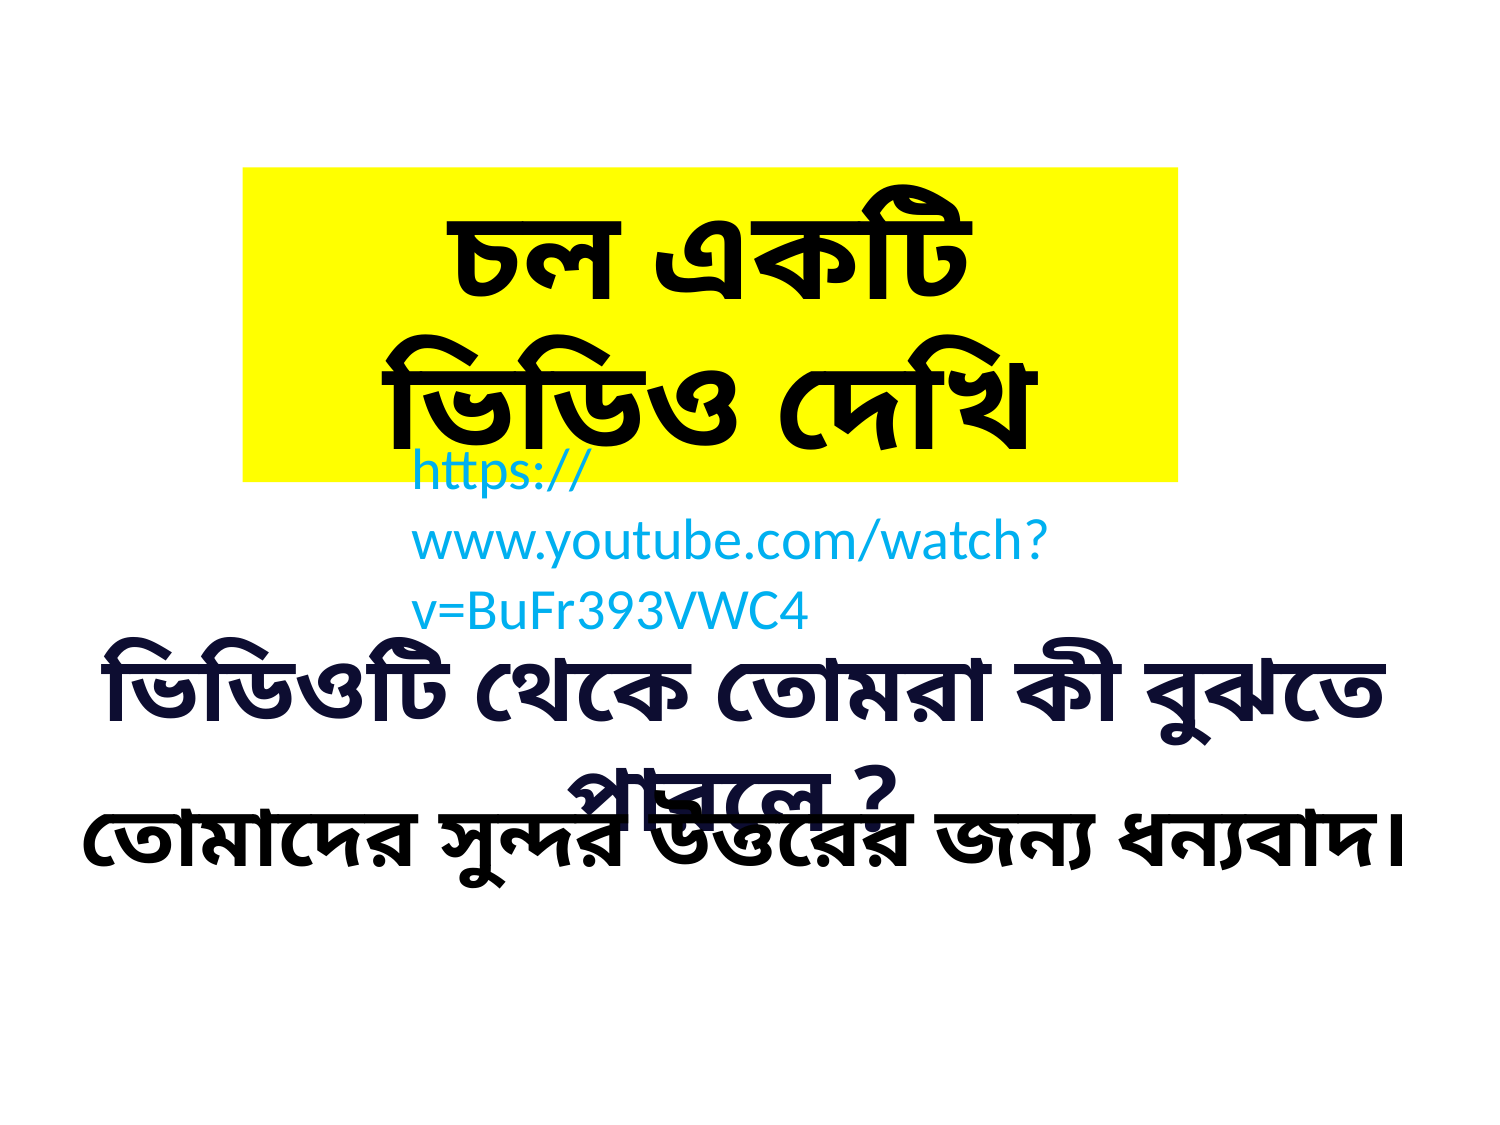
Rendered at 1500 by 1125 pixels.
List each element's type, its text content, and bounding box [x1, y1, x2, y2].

text_box চল একটি ভিডিও দেখি [242, 167, 1179, 483]
text_box তোমাদের সুন্দর উত্তরের জন্য ধন্যবাদ। [65, 776, 1425, 891]
text_box ভিডিওটি থেকে তোমরা কী বুঝতে পারলে ? [85, 622, 1404, 776]
text_box https://www.youtube.com/watch?v=BuFr393VWC4 [396, 424, 1108, 649]
